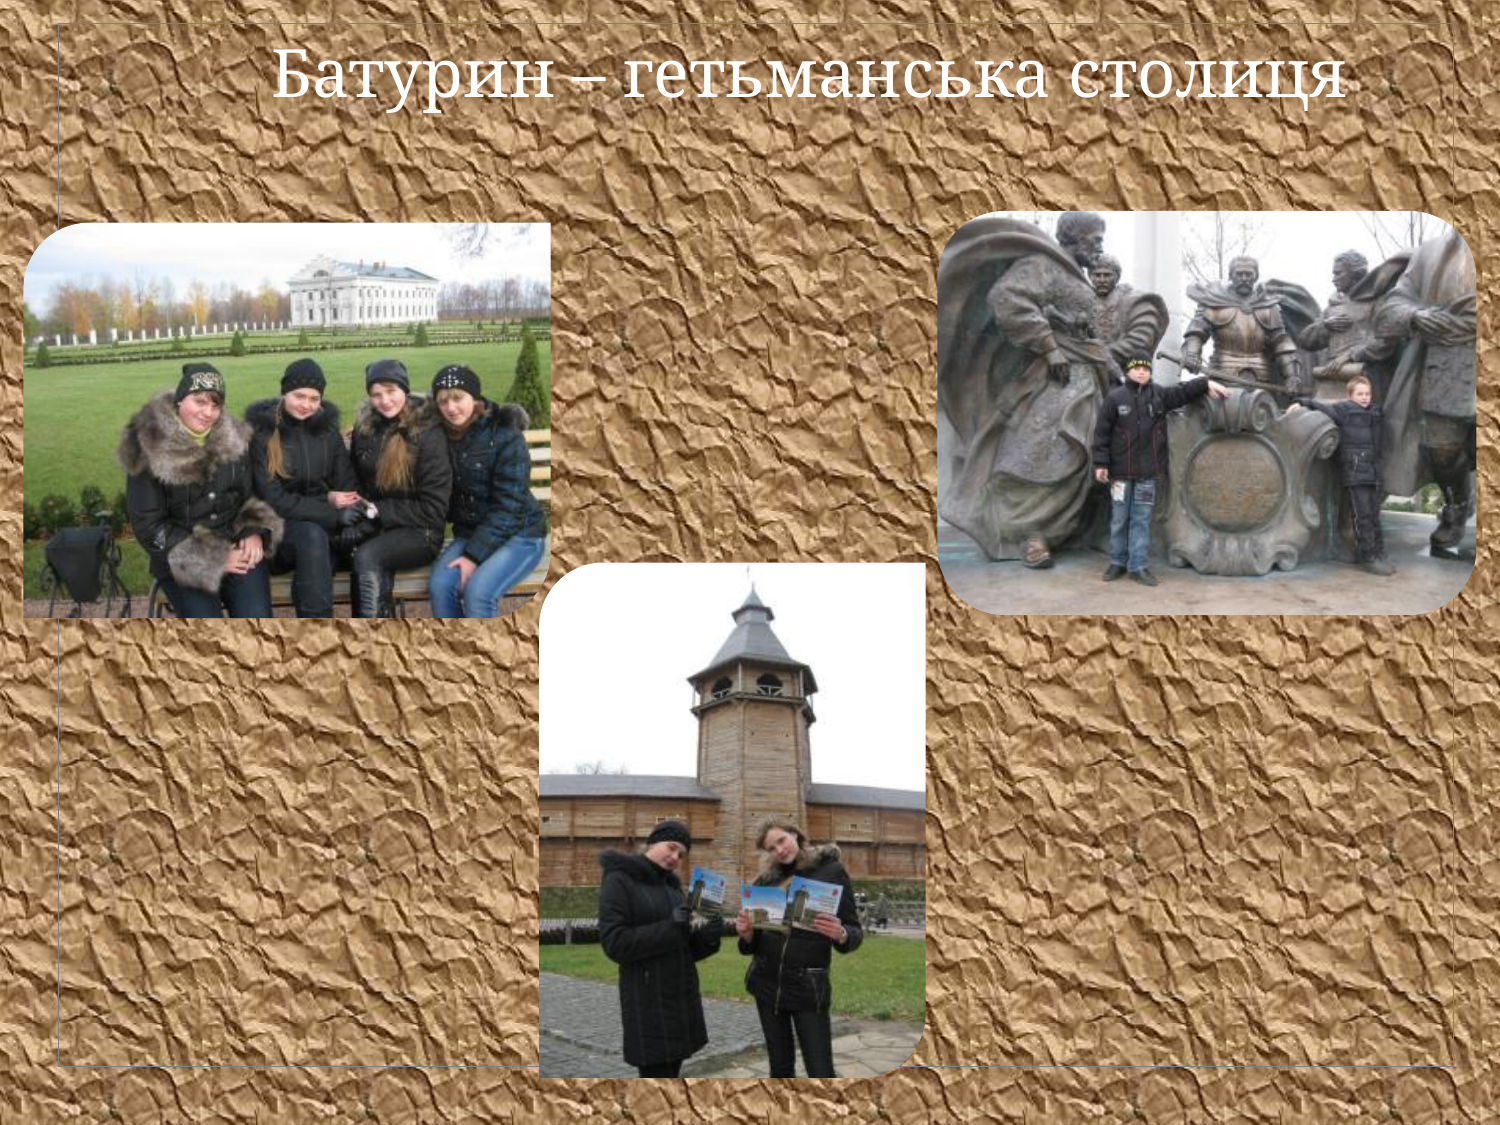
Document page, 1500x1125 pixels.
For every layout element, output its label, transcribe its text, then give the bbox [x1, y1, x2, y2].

list Батурин – гетьманська столиця [58, 23, 1454, 566]
list Батурин – гетьманська столиця [931, 618, 1454, 1067]
list Батурин – гетьманська столиця [58, 626, 533, 1067]
picture [0, 0, 1500, 1125]
